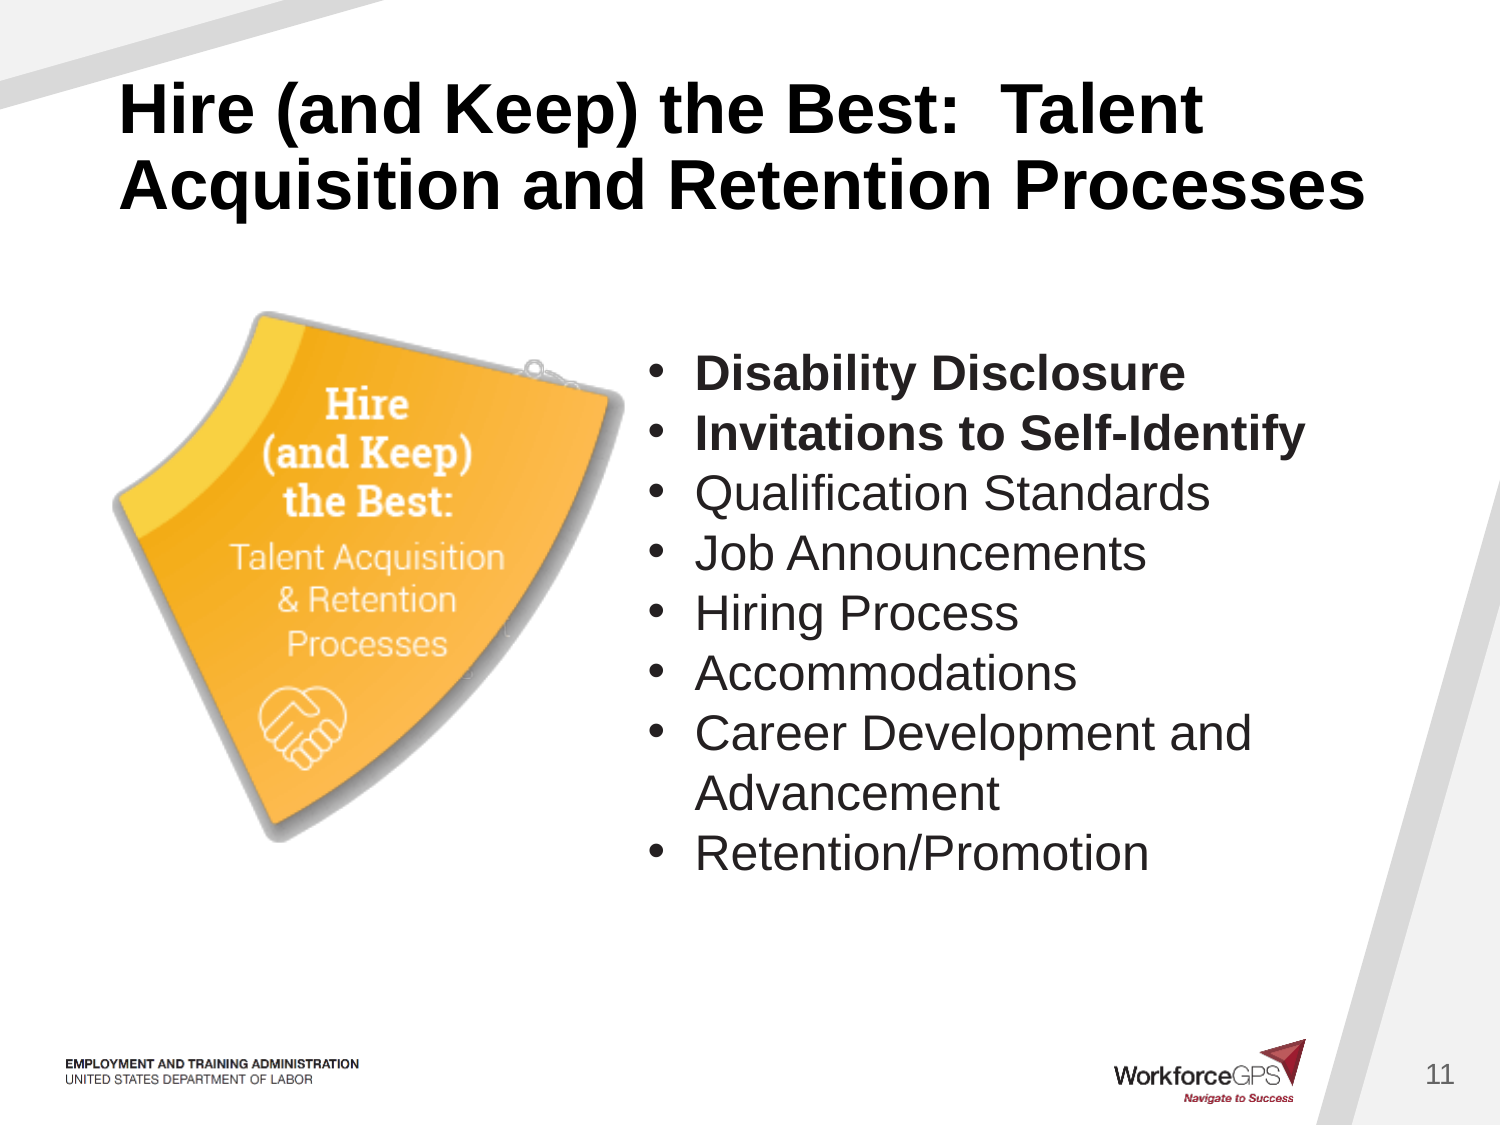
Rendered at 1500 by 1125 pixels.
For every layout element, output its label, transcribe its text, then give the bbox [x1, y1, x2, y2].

picture [59, 1053, 370, 1092]
picture [1112, 1038, 1308, 1105]
slide_number 11 [1260, 1042, 1471, 1103]
title Hire (and Keep) the Best: Talent Acquisition and Retention Processes [103, 59, 1409, 233]
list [76, 274, 662, 883]
text_box Disability Disclosure Invitations to Self-Identify Qualification Standards Job Announcements Hiring Process Accommodations Career Development and Advancement Retention/Promotion [632, 333, 1383, 888]
